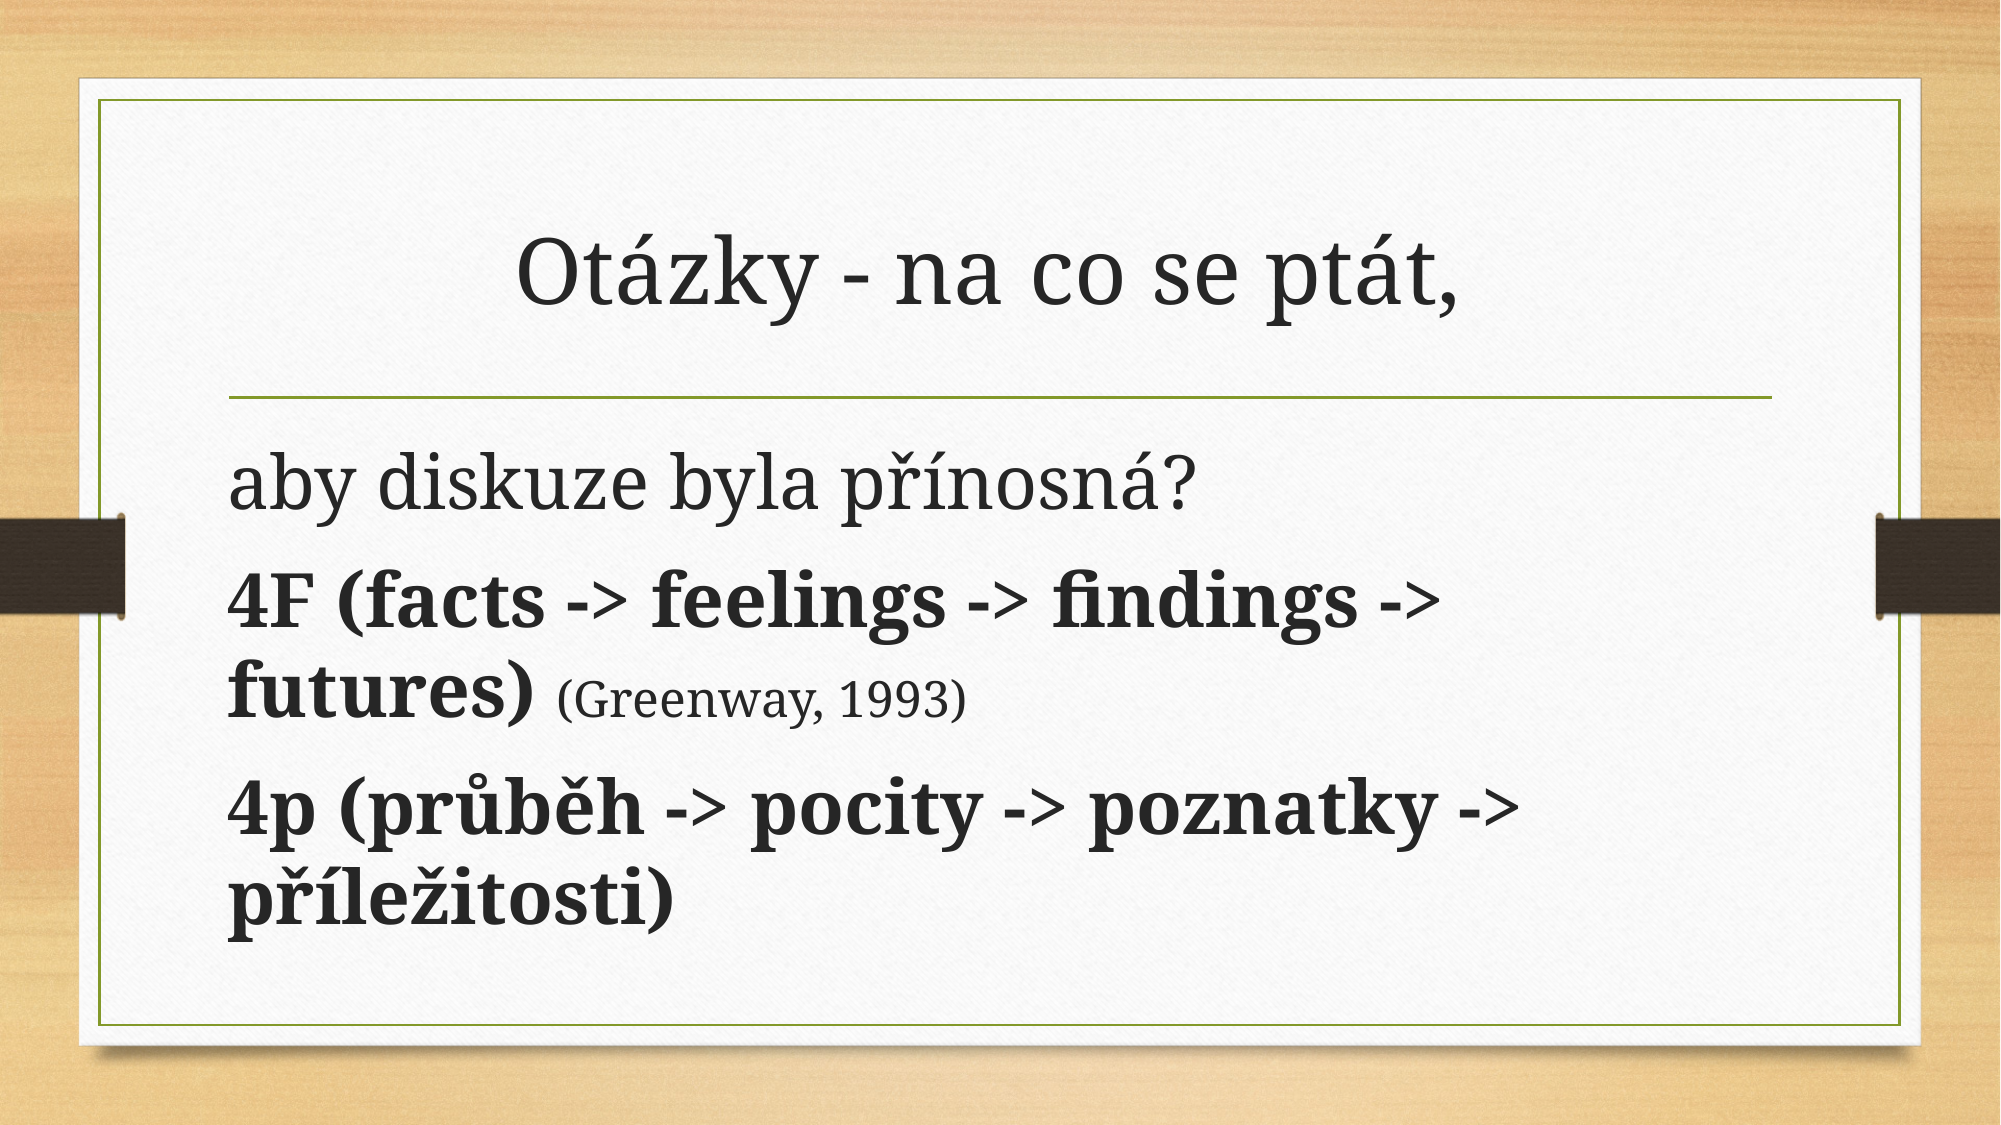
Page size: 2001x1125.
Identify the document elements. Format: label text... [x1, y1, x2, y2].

list aby diskuze byla přínosná? 4F (facts -> feelings -> findings -> futures) (Greenway, 1993) 4p (průběh -> pocity -> poznatky -> příležitosti) [212, 427, 1788, 972]
title Otázky - na co se ptát, [212, 161, 1788, 375]
picture [0, 0, 2001, 1125]
